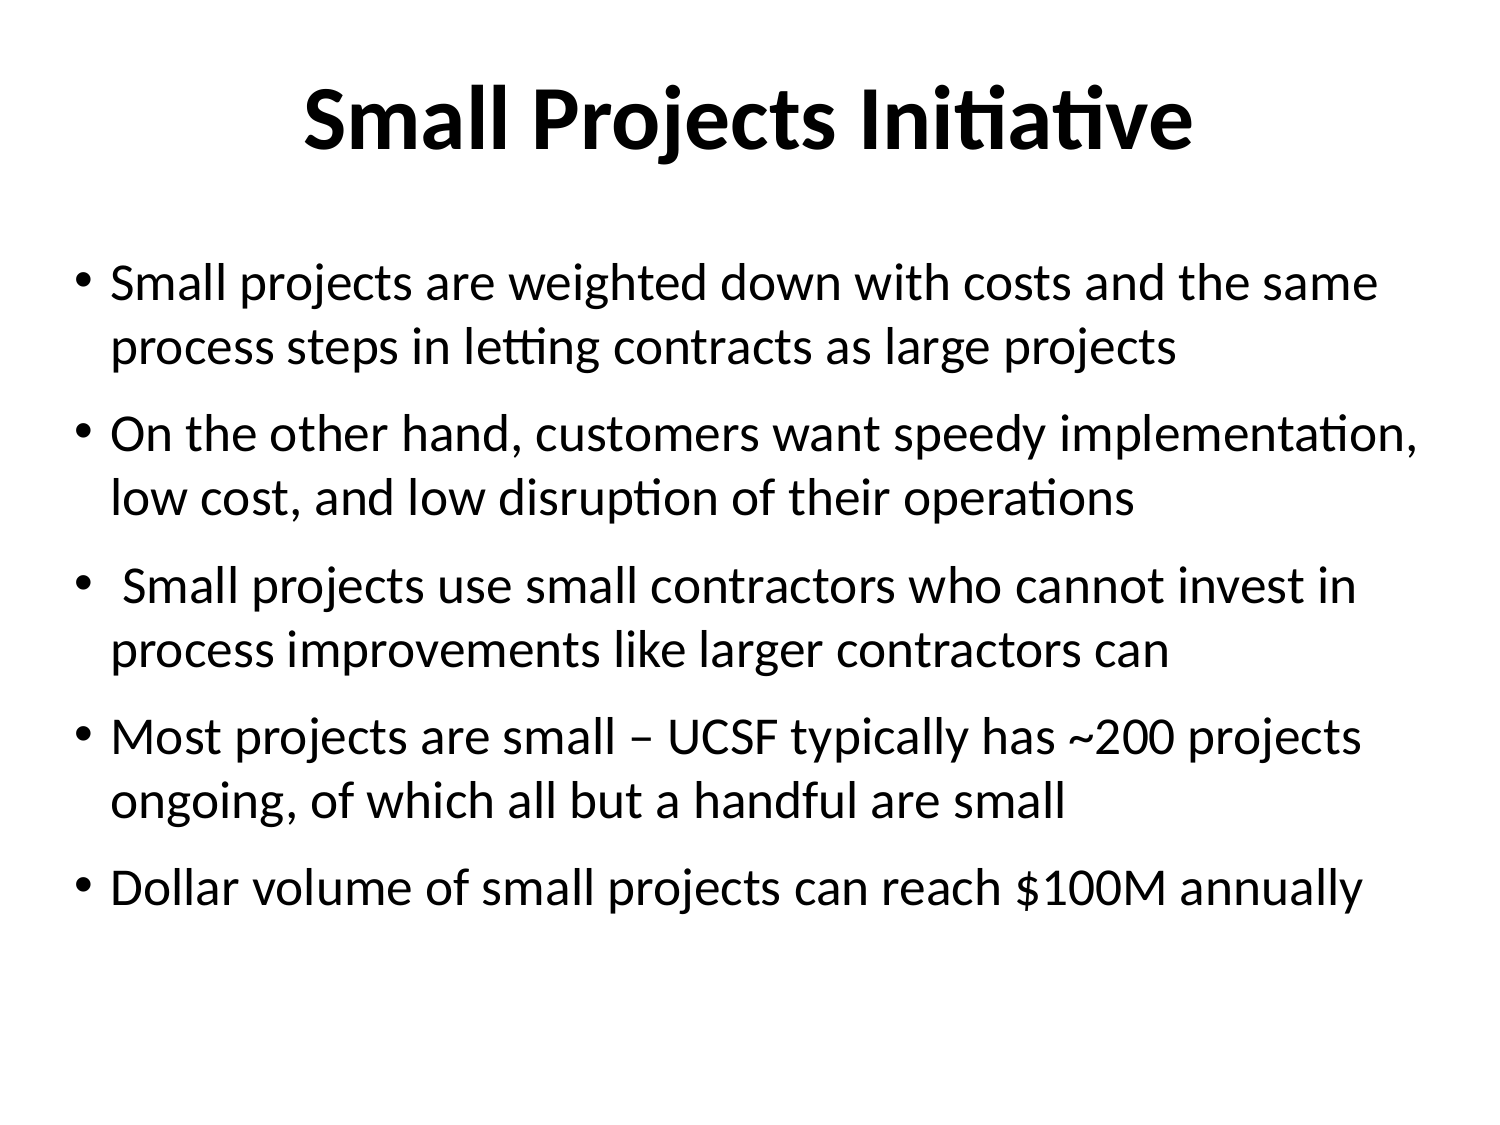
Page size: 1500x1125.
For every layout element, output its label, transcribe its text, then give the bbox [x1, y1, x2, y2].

title Small Projects Initiative [74, 21, 1425, 204]
list Small projects are weighted down with costs and the same process steps in letting contracts as large projects On the other hand, customers want speedy implementation, low cost, and low disruption of their operations Small projects use small contractors who cannot invest in process improvements like larger contractors can Most projects are small – UCSF typically has ~200 projects ongoing, of which all but a handful are small Dollar volume of small projects can reach $100M annually [74, 247, 1425, 1013]
